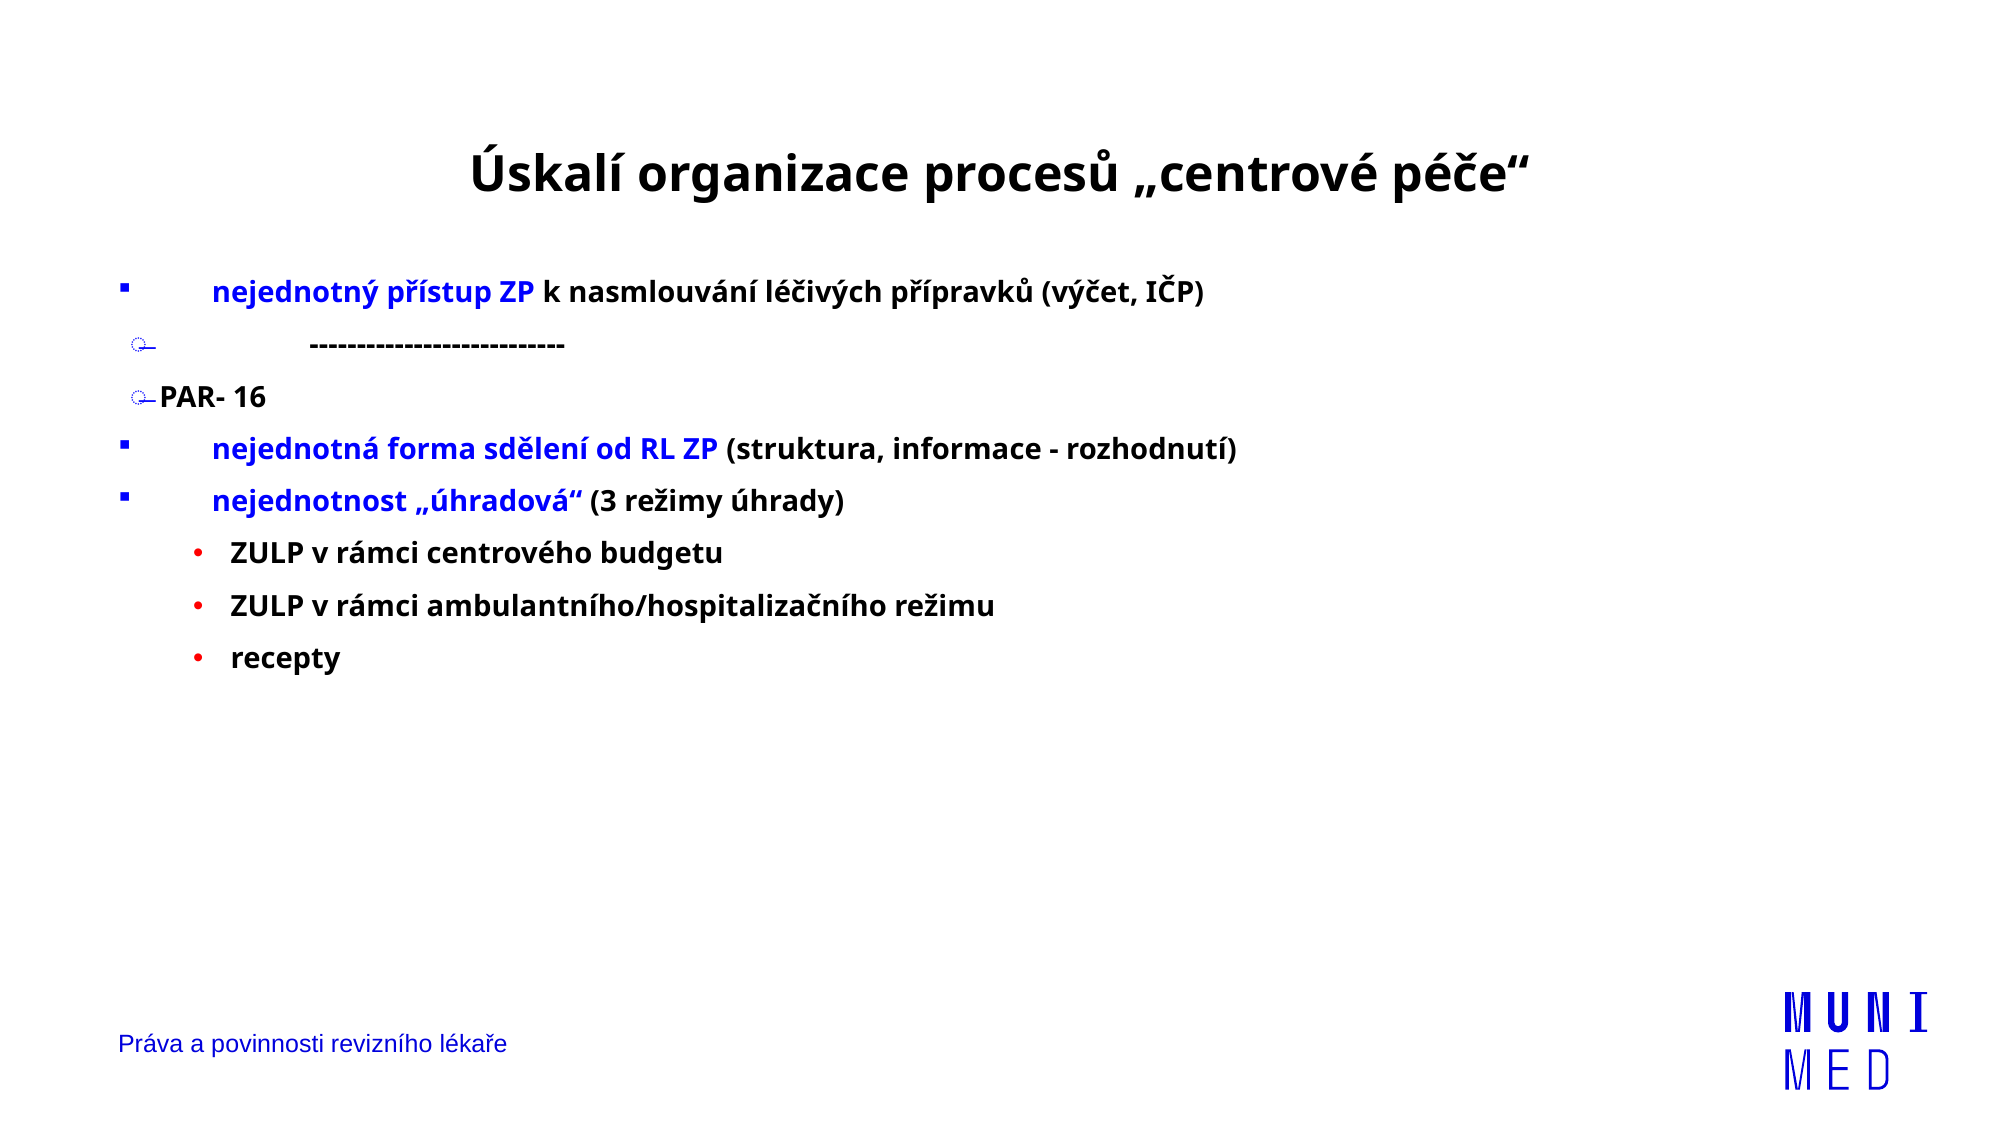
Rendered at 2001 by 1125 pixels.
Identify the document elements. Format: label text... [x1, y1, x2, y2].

footer Práva a povinnosti revizního lékaře [118, 1021, 1418, 1063]
list nejednotný přístup ZP k nasmlouvání léčivých přípravků (výčet, IČP) --------------------------- PAR- 16 nejednotná forma sdělení od RL ZP (struktura, informace - rozhodnutí) nejednotnost „úhradová“ (3 režimy úhrady) ZULP v rámci centrového budgetu ZULP v rámci ambulantního/hospitalizačního režimu recepty [118, 277, 1883, 957]
title Úskalí organizace procesů „centrové péče“ [118, 118, 1883, 193]
